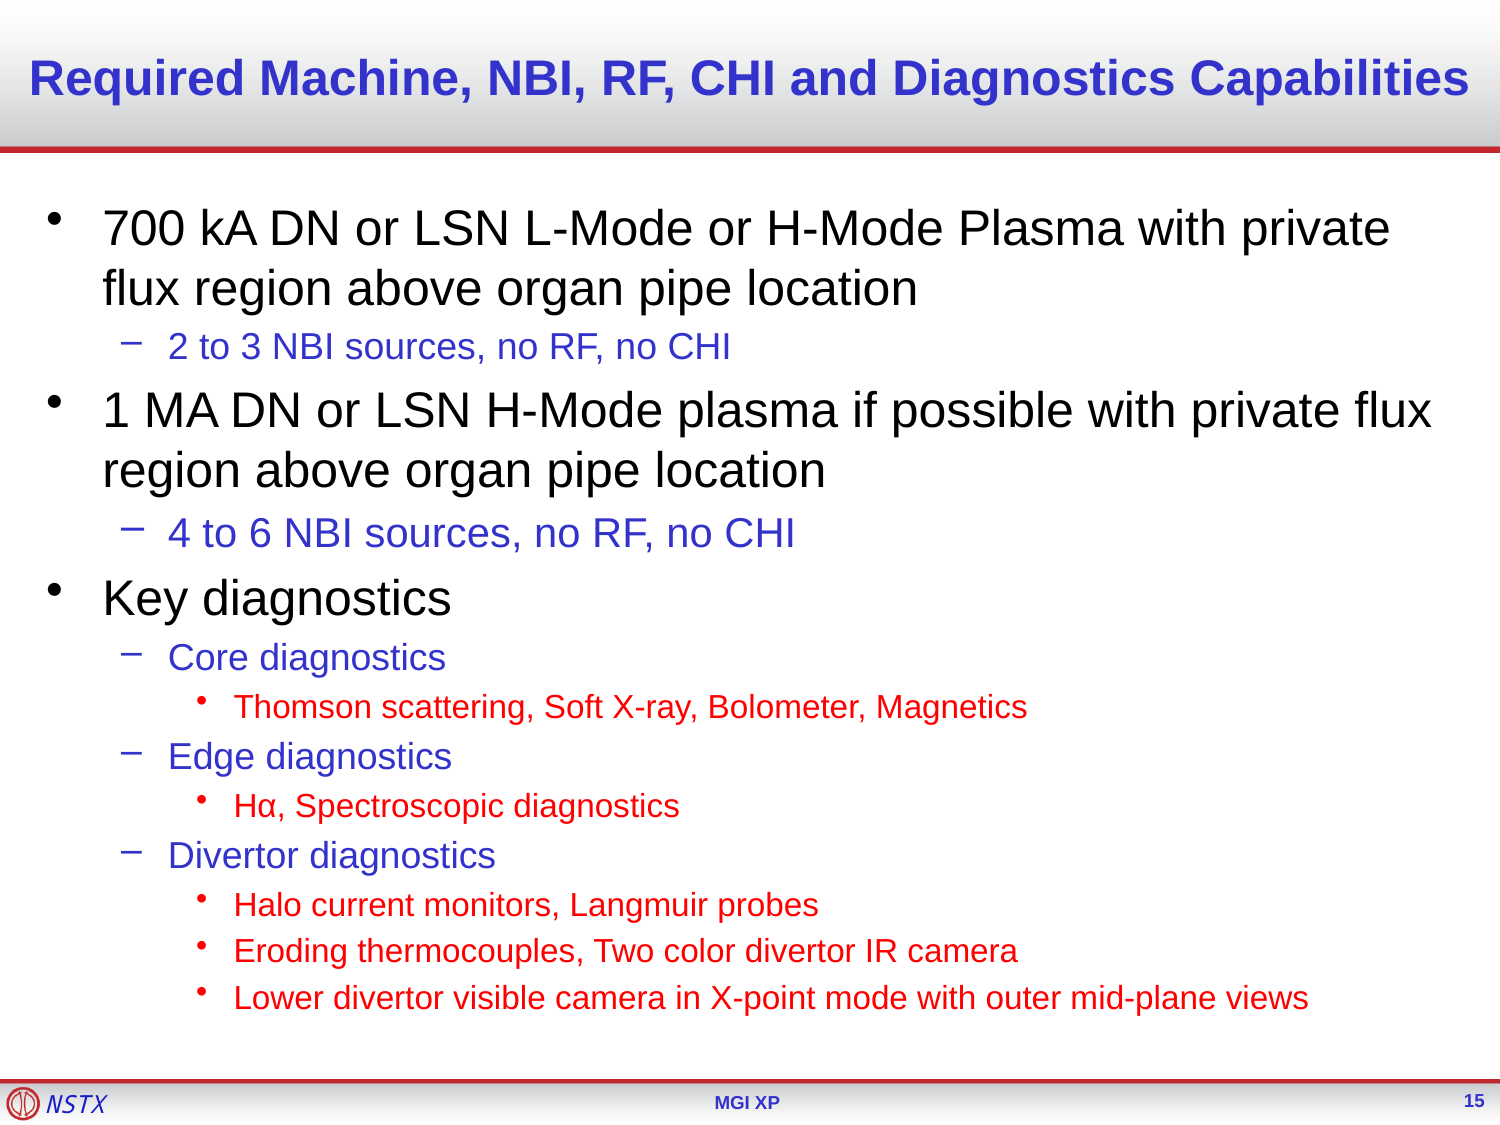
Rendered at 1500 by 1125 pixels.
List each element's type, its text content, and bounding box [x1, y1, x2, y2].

list 700 kA DN or LSN L-Mode or H-Mode Plasma with private flux region above organ pipe location 2 to 3 NBI sources, no RF, no CHI 1 MA DN or LSN H-Mode plasma if possible with private flux region above organ pipe location 4 to 6 NBI sources, no RF, no CHI Key diagnostics Core diagnostics Thomson scattering, Soft X-ray, Bolometer, Magnetics Edge diagnostics Hα, Spectroscopic diagnostics Divertor diagnostics Halo current monitors, Langmuir probes Eroding thermocouples, Two color divertor IR camera Lower divertor visible camera in X-point mode with outer mid-plane views [31, 187, 1469, 1000]
title Required Machine, NBI, RF, CHI and Diagnostics Capabilities [0, 0, 1500, 151]
picture [0, 1079, 1500, 1125]
slide_number 15 [1374, 1087, 1500, 1113]
